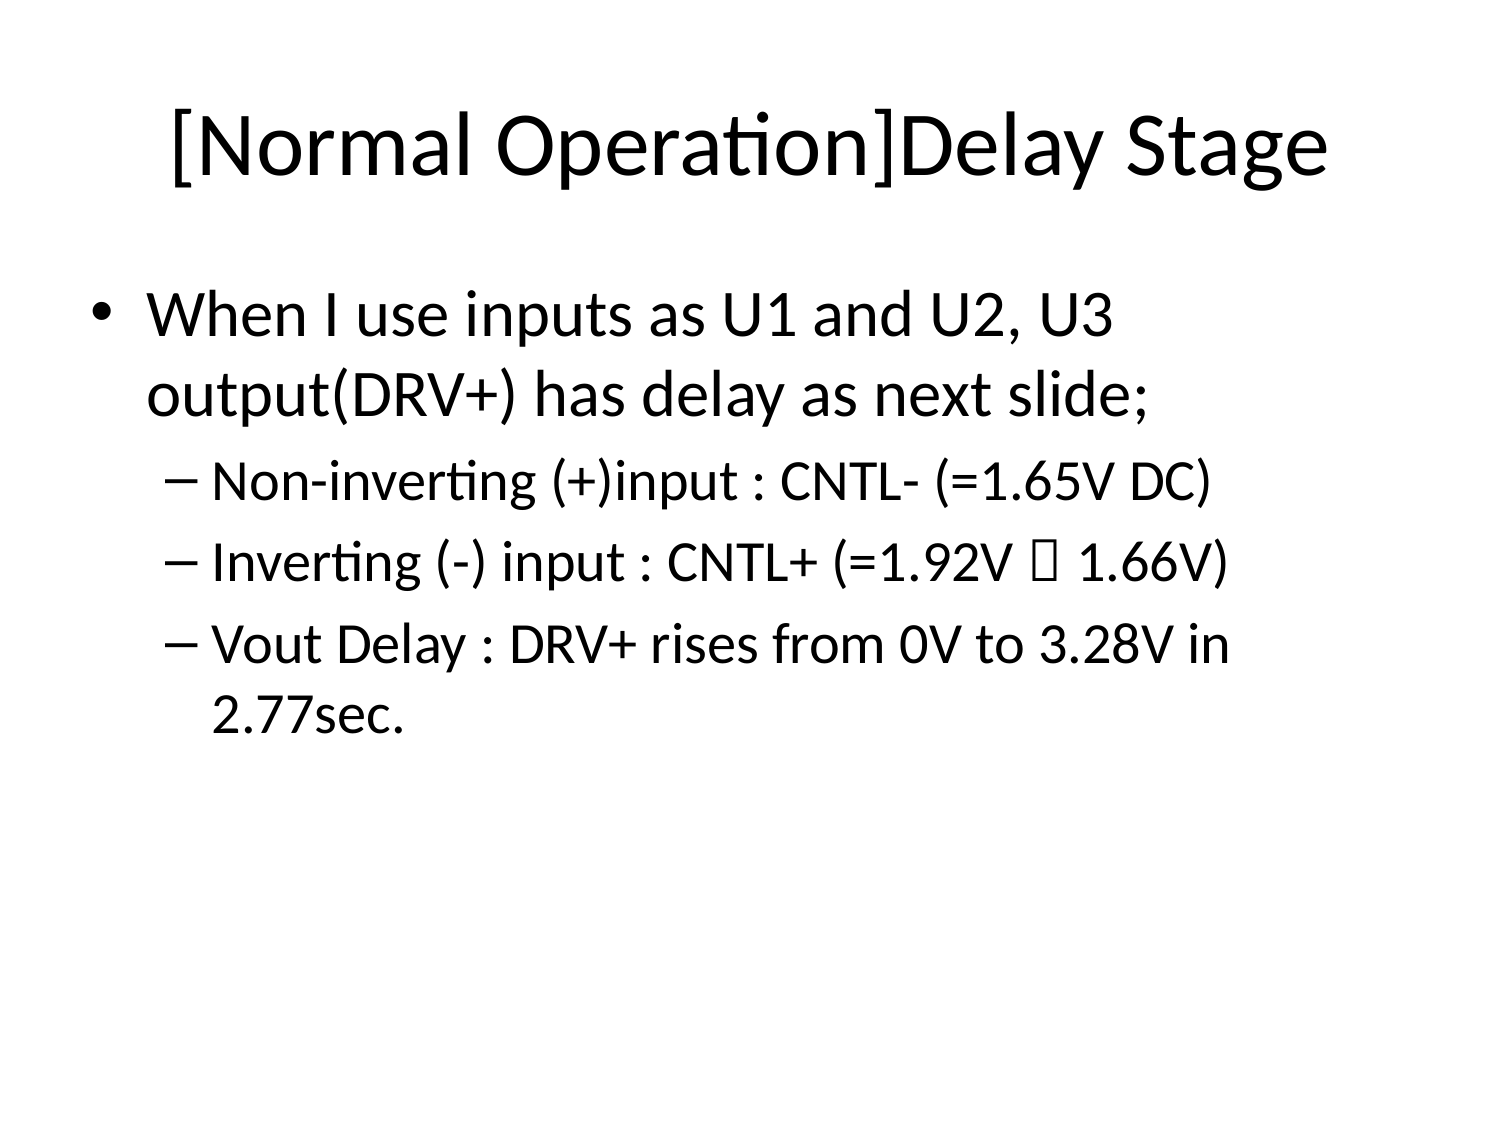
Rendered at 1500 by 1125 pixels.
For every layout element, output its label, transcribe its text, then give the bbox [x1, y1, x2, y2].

title [Normal Operation]Delay Stage [75, 45, 1425, 233]
list When I use inputs as U1 and U2, U3 output(DRV+) has delay as next slide; Non-inverting (+)input : CNTL- (=1.65V DC) Inverting (-) input : CNTL+ (=1.92V  1.66V) Vout Delay : DRV+ rises from 0V to 3.28V in 2.77sec. [75, 262, 1425, 1005]
